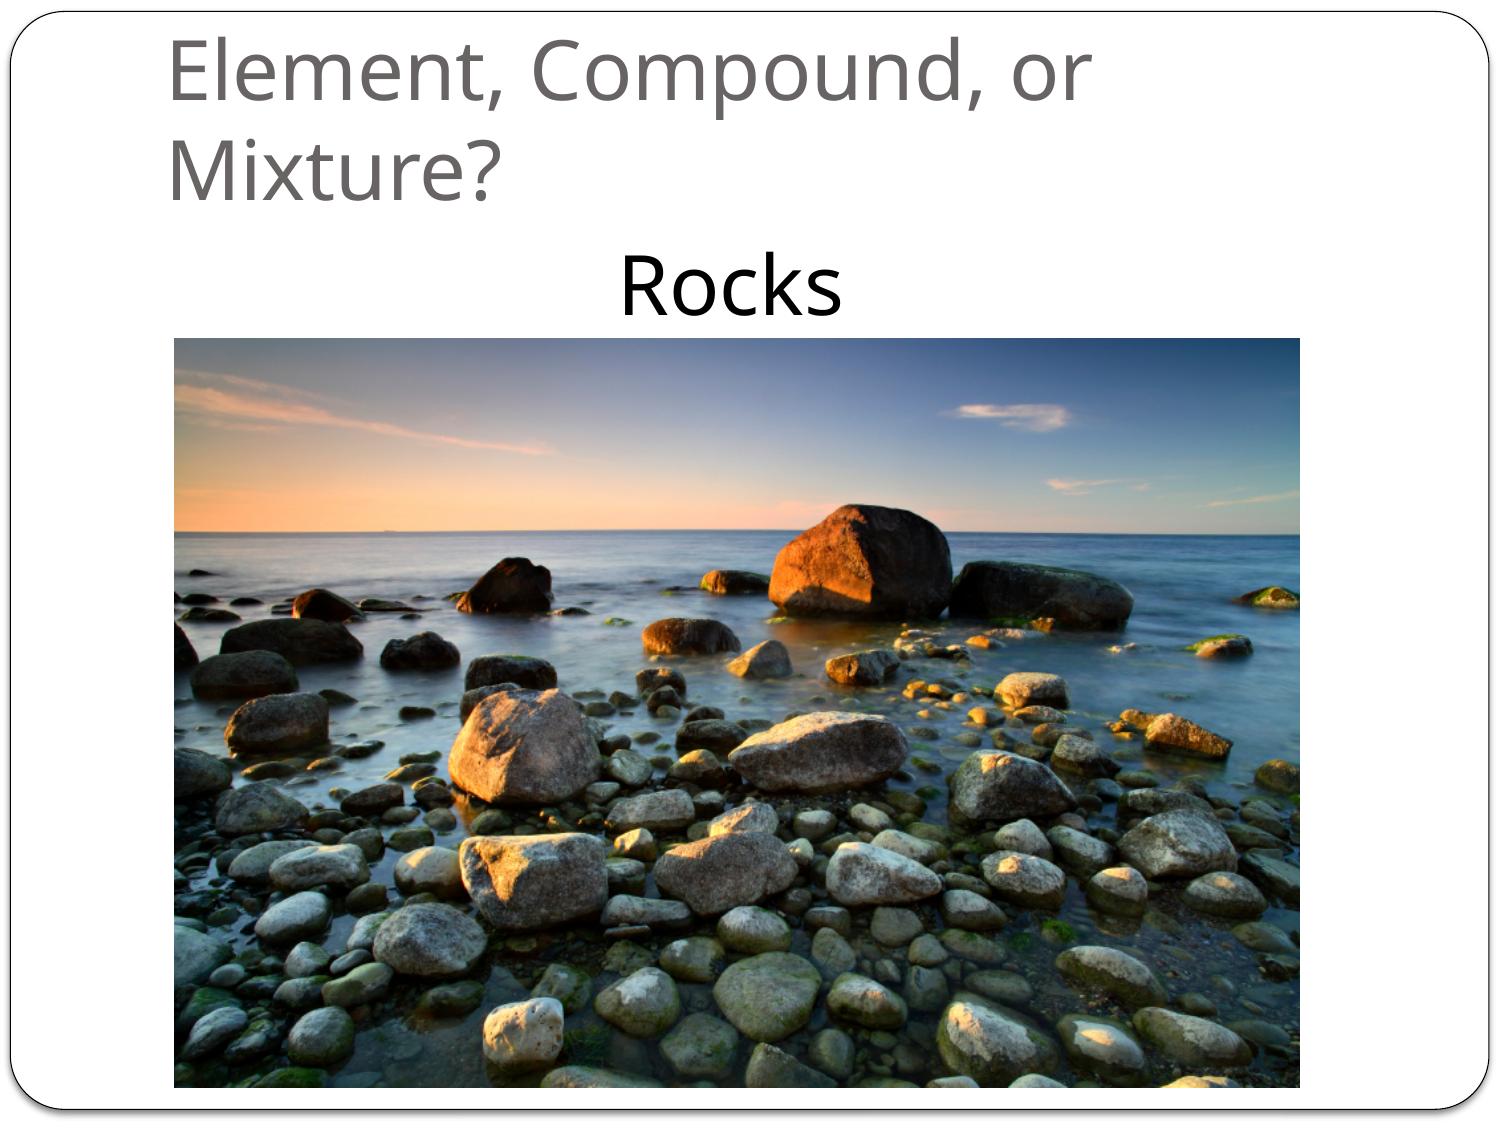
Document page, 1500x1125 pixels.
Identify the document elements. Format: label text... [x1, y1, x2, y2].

list Rocks [162, 224, 1301, 388]
title Element, Compound, or Mixture? [149, 44, 1426, 233]
picture [174, 338, 1301, 1088]
